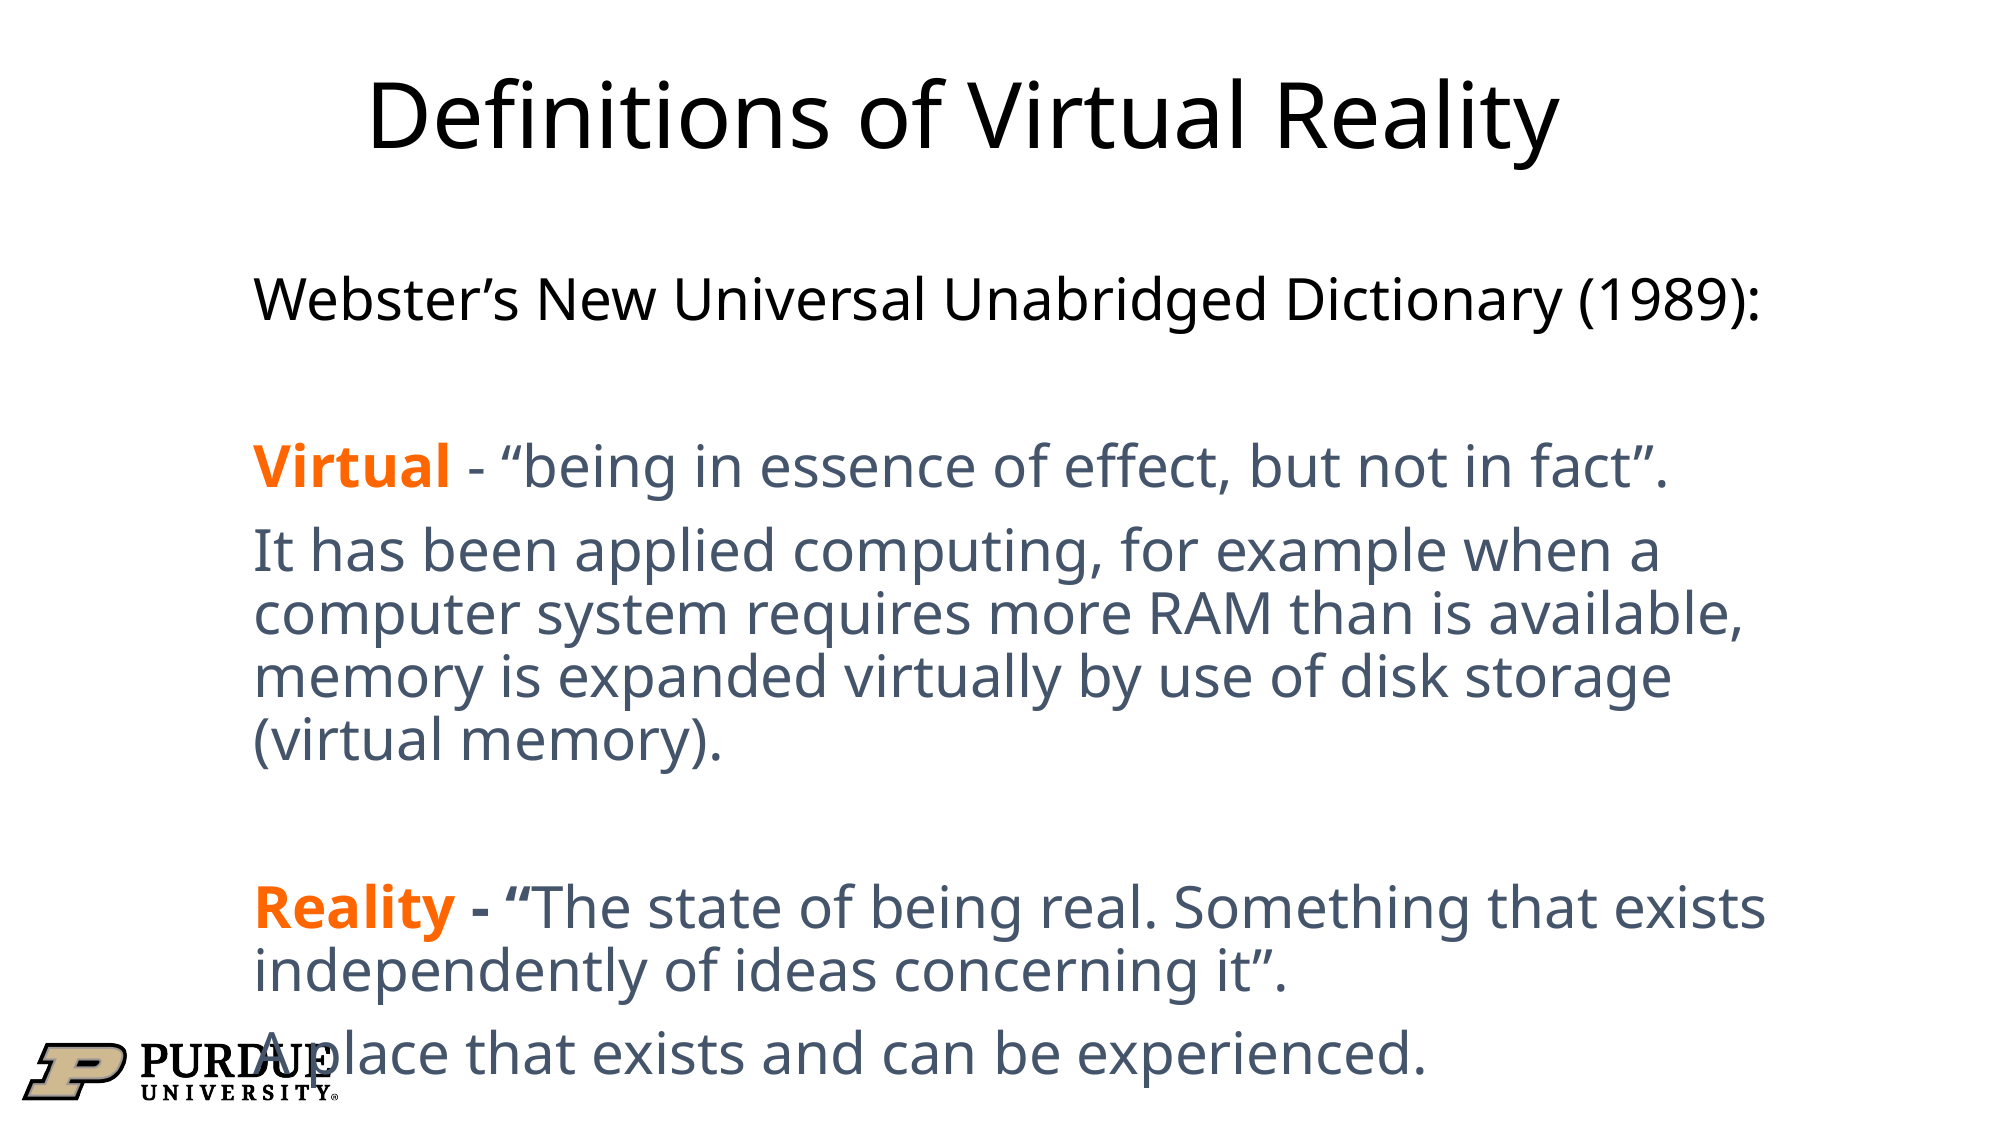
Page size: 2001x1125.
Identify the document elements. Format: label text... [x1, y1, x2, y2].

list Webster’s New Universal Unabridged Dictionary (1989): Virtual - “being in essence of effect, but not in fact”. It has been applied computing, for example when a computer system requires more RAM than is available, memory is expanded virtually by use of disk storage (virtual memory). Reality - “The state of being real. Something that exists independently of ideas concerning it”. A place that exists and can be experienced. [239, 262, 1886, 1000]
title Definitions of Virtual Reality [350, 37, 1688, 200]
picture [20, 1042, 340, 1101]
